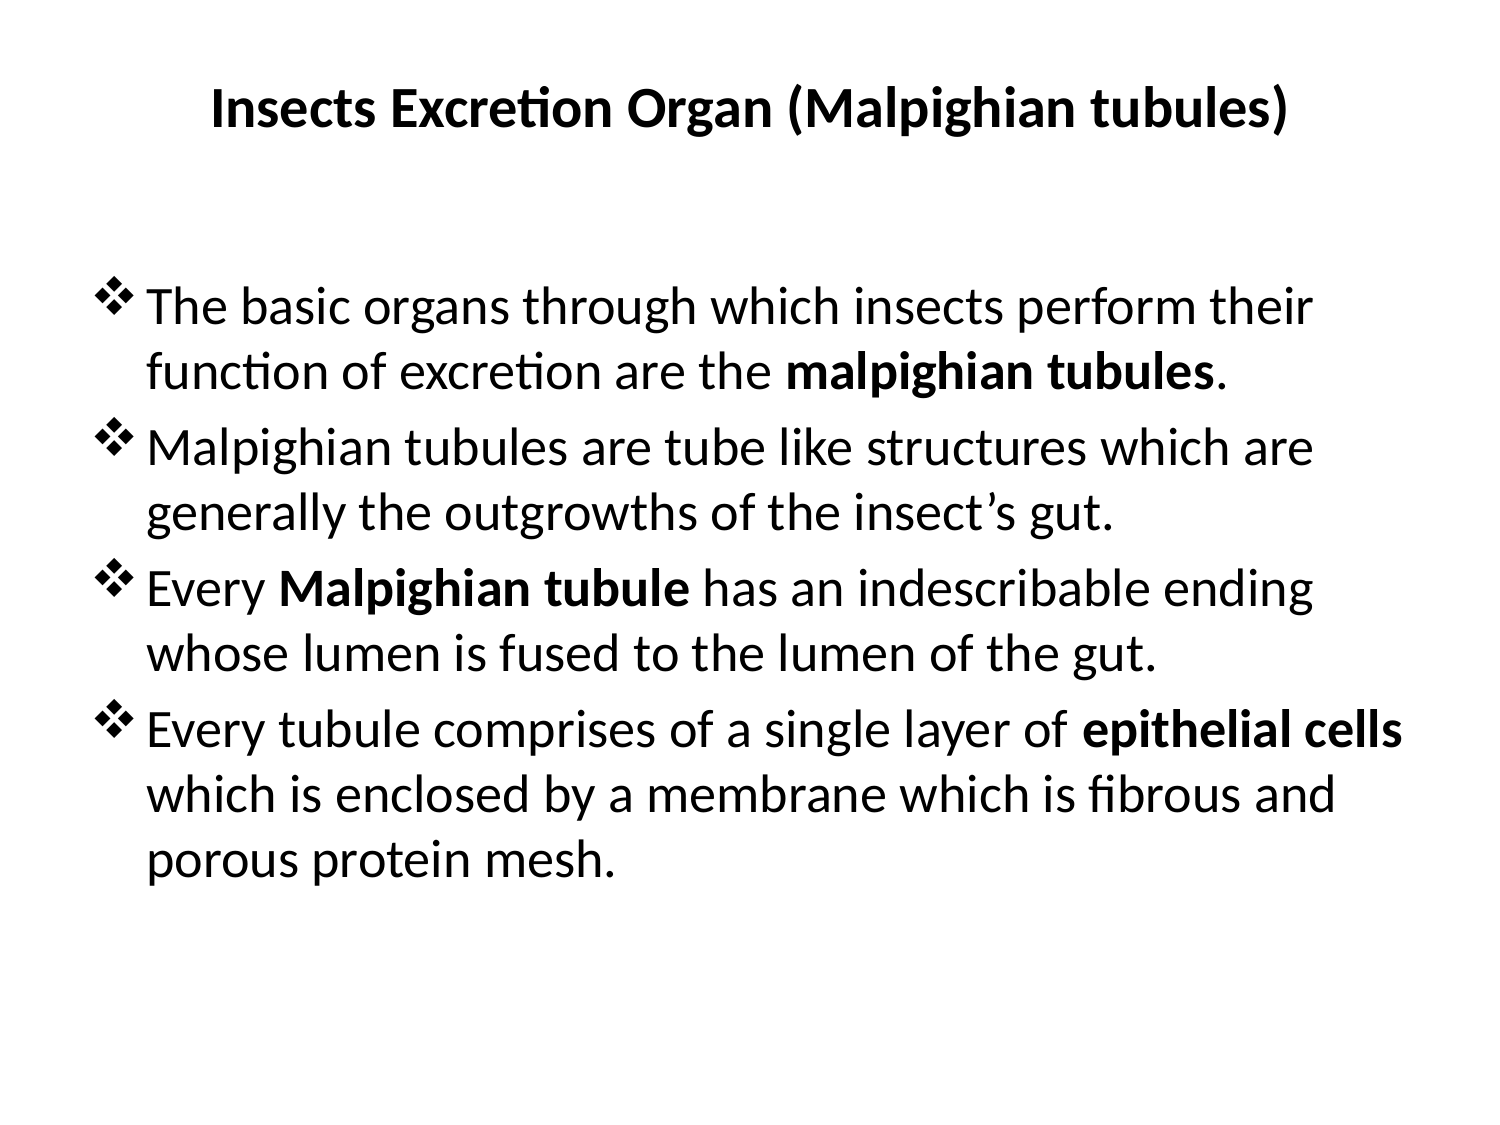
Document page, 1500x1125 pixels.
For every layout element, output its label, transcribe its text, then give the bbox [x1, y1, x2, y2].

title Insects Excretion Organ (Malpighian tubules) [75, 45, 1425, 233]
list The basic organs through which insects perform their function of excretion are the malpighian tubules. Malpighian tubules are tube like structures which are generally the outgrowths of the insect’s gut. Every Malpighian tubule has an indescribable ending whose lumen is fused to the lumen of the gut. Every tubule comprises of a single layer of epithelial cells which is enclosed by a membrane which is fibrous and porous protein mesh. [75, 262, 1425, 1005]
